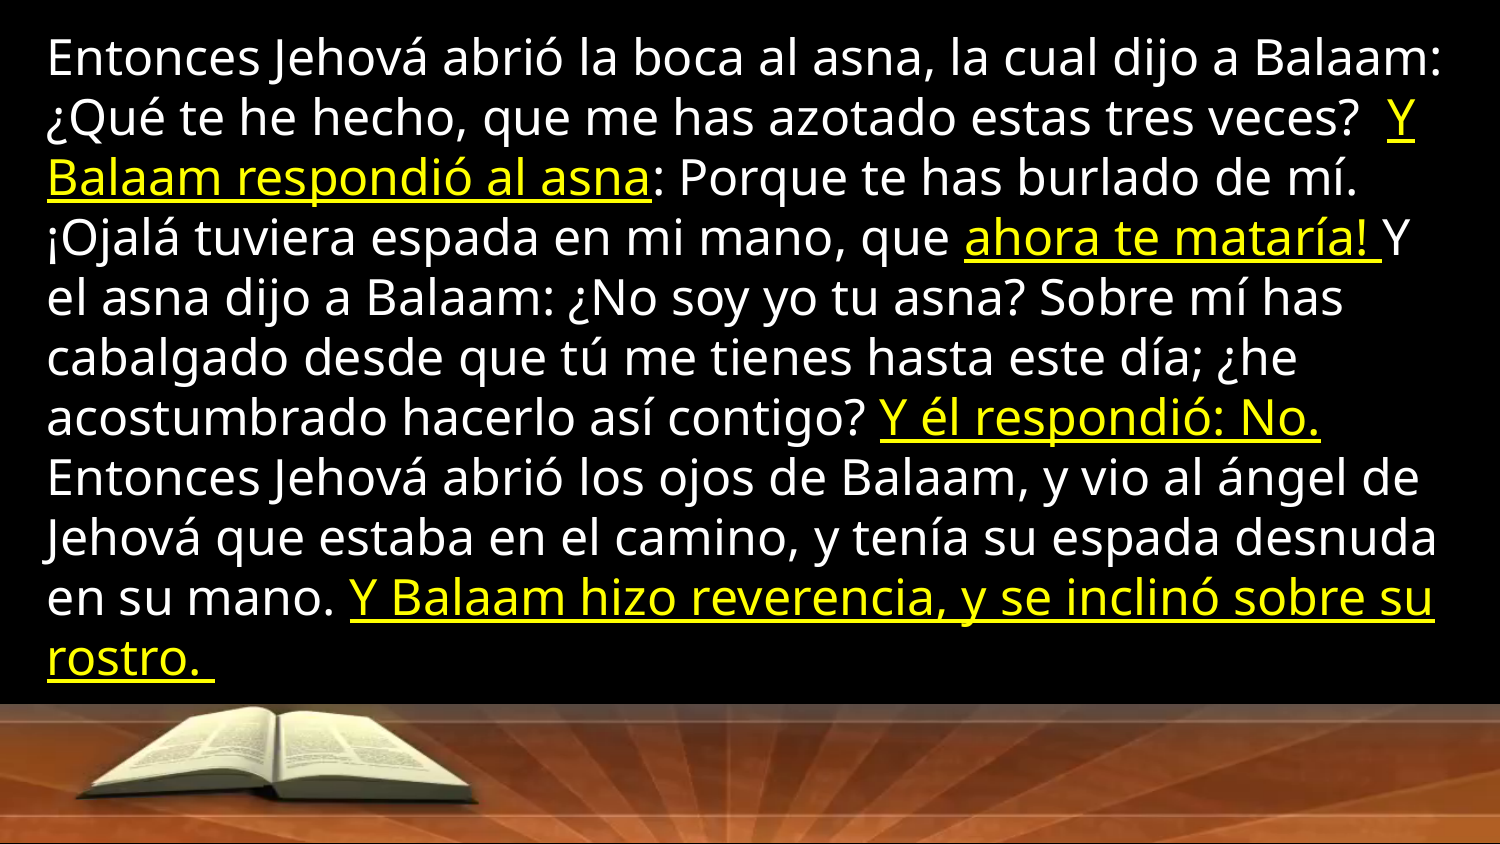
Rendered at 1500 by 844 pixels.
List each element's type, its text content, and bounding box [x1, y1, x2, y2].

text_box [0, 703, 1500, 844]
text_box Entonces Jehová abrió la boca al asna, la cual dijo a Balaam: ¿Qué te he hecho, que me has azotado estas tres veces? Y Balaam respondió al asna: Porque te has burlado de mí. ¡Ojalá tuviera espada en mi mano, que ahora te mataría! Y el asna dijo a Balaam: ¿No soy yo tu asna? Sobre mí has cabalgado desde que tú me tienes hasta este día; ¿he acostumbrado hacerlo así contigo? Y él respondió: No. Entonces Jehová abrió los ojos de Balaam, y vio al ángel de Jehová que estaba en el camino, y tenía su espada desnuda en su mano. Y Balaam hizo reverencia, y se inclinó sobre su rostro. Numeros 22:28-31 [32, 17, 1475, 701]
